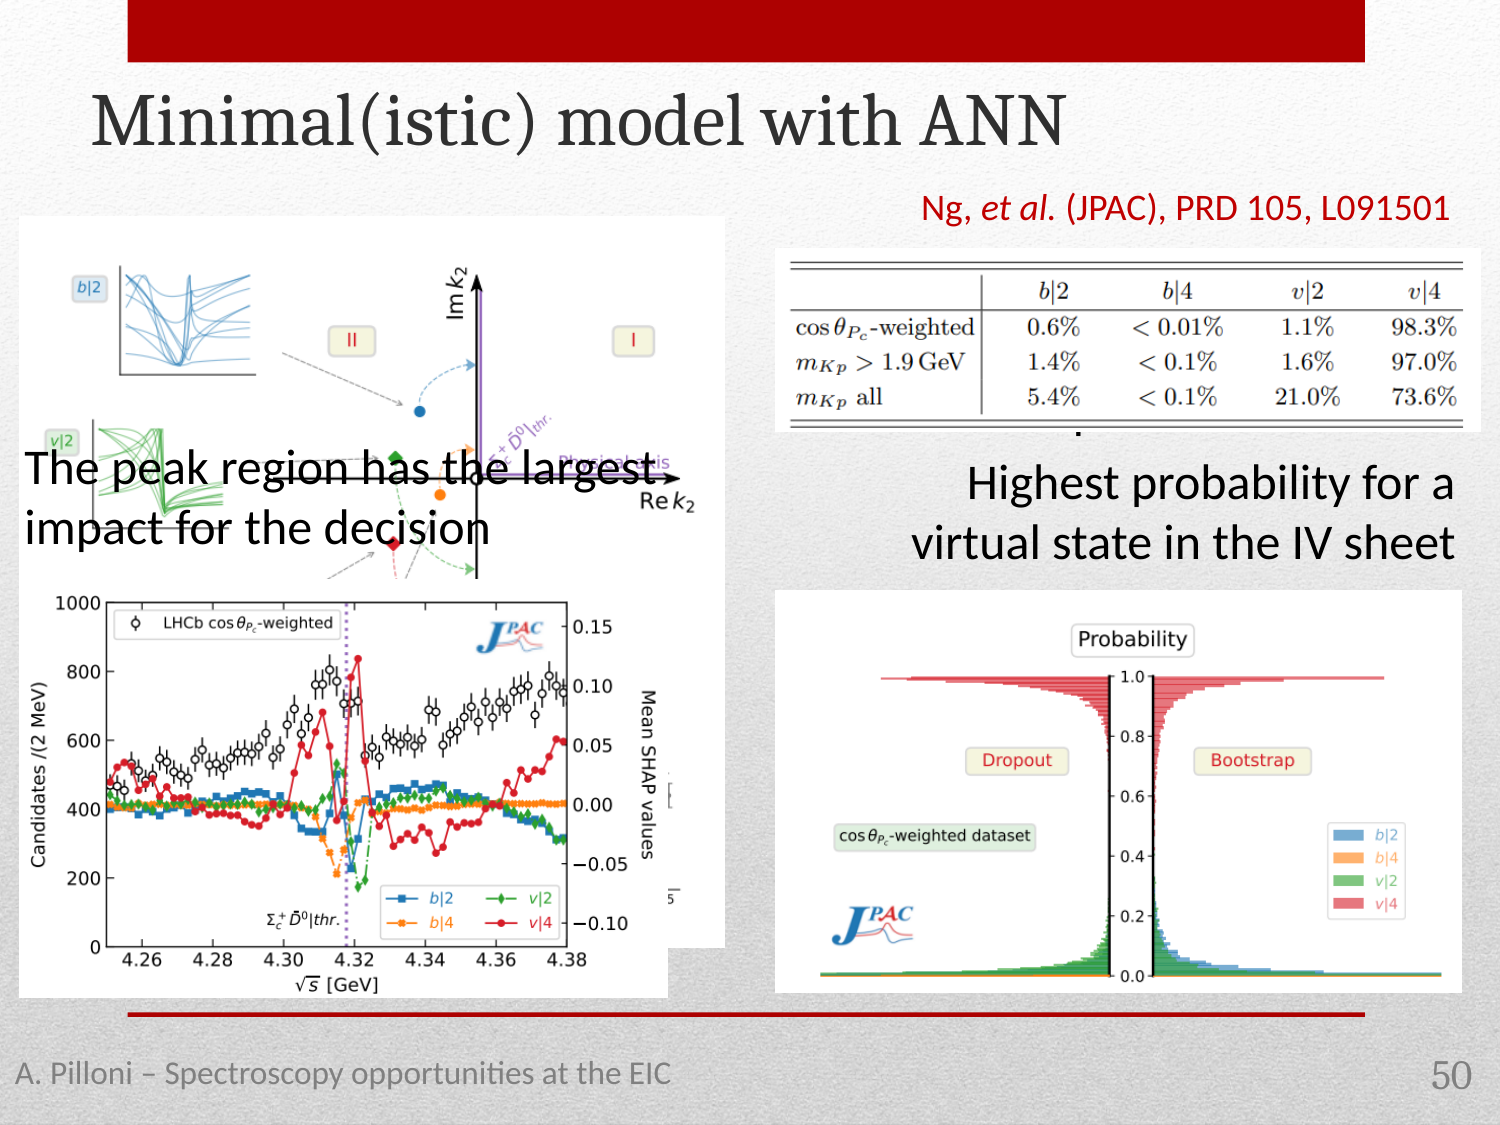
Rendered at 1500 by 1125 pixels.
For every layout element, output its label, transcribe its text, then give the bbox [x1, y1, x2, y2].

picture [18, 215, 726, 999]
picture [774, 248, 1482, 433]
picture [774, 590, 1462, 994]
text_box Minimal(istic) model with ANN [74, 0, 1425, 169]
text_box A. Pilloni – Spectroscopy opportunities at the EIC [0, 1043, 1091, 1099]
slide_number 50 [1362, 1043, 1488, 1104]
text_box Ng, et al. (JPAC), PRD 105, L091501 [905, 175, 1466, 236]
text_box Highest probability for a virtual state in the IV sheet [838, 443, 1471, 577]
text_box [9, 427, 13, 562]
